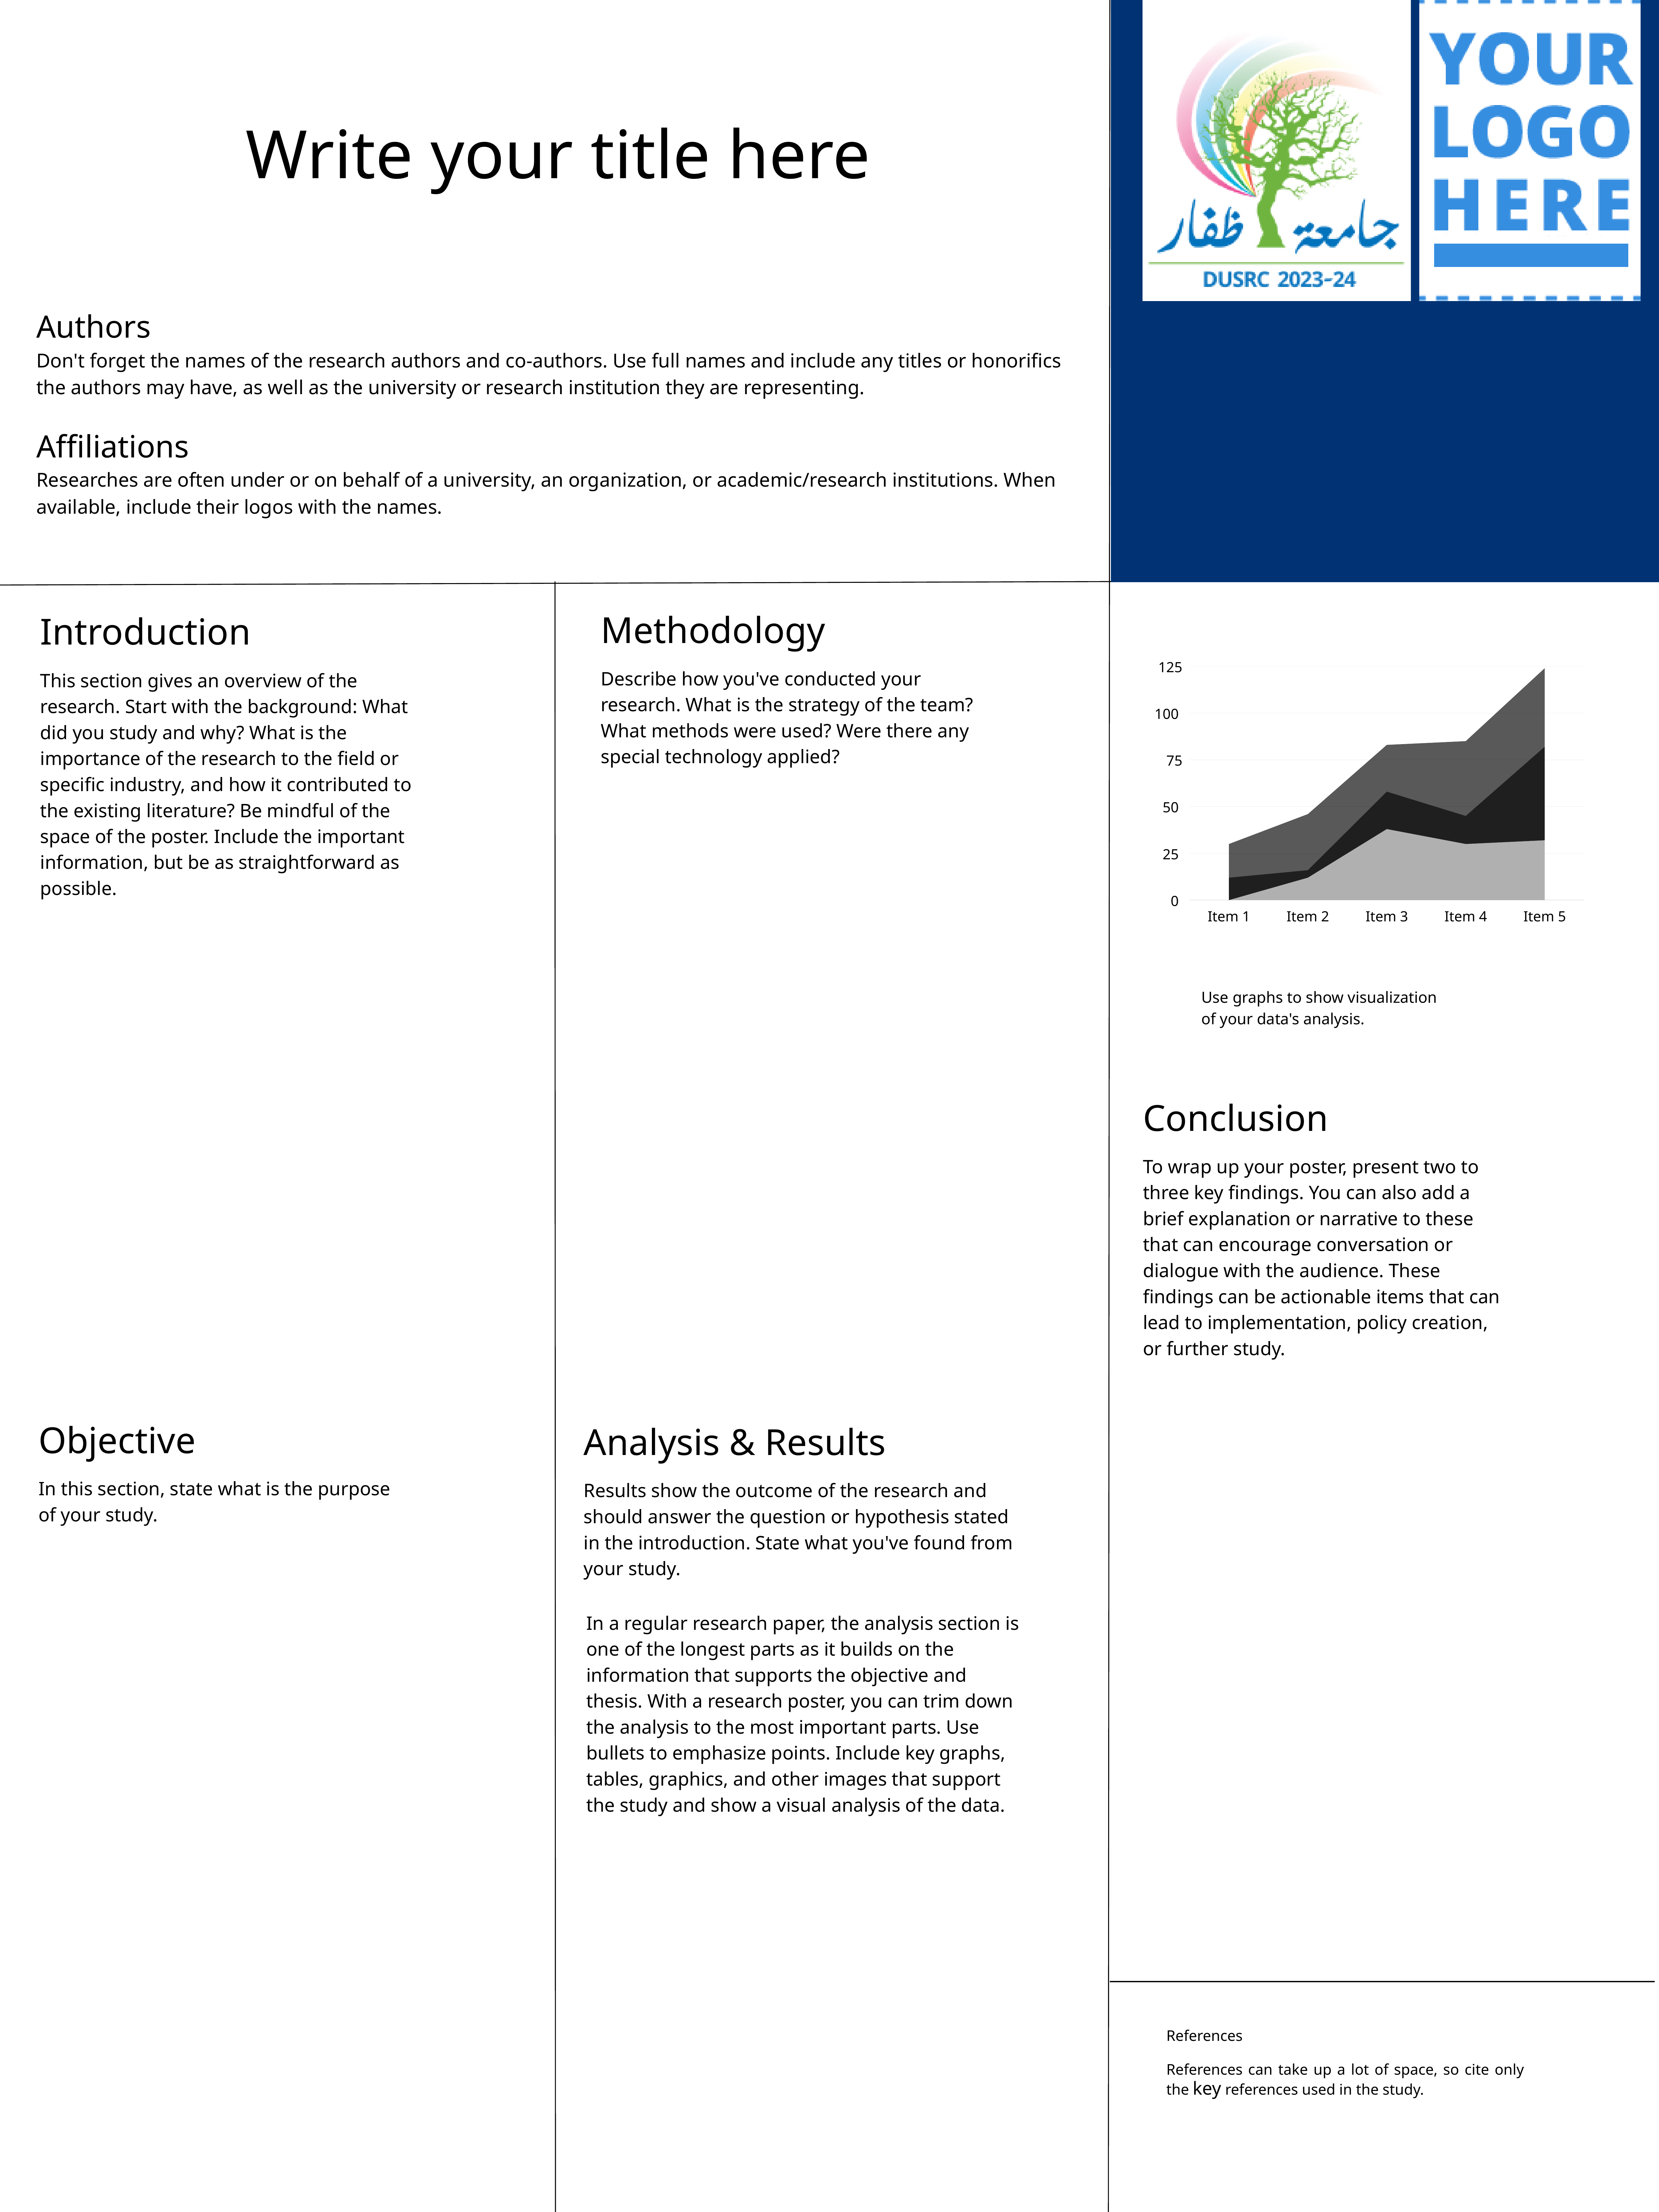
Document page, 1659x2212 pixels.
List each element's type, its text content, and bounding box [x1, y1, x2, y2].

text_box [1110, 1981, 1655, 2099]
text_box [36, 307, 1078, 517]
text_box Write your title here [159, 138, 975, 192]
text_box Use graphs to show visualization of your data's analysis. [1201, 984, 1448, 1028]
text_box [38, 1410, 413, 1525]
text_box In a regular research paper, the analysis section is one of the longest parts as it builds on the information that supports the objective and thesis. With a research poster, you can trim down the analysis to the most important parts. Use bullets to emphasize points. Include key graphs, tables, graphics, and other images that support the study and show a visual analysis of the data. [586, 1607, 1021, 1816]
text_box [600, 606, 975, 767]
text_box [555, 530, 1111, 2212]
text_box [583, 1418, 1018, 1579]
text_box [40, 608, 414, 898]
picture [1419, 0, 1641, 301]
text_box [1153, 658, 1584, 924]
picture [1142, 0, 1411, 301]
text_box [1111, 0, 1659, 582]
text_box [1143, 1094, 1511, 1358]
